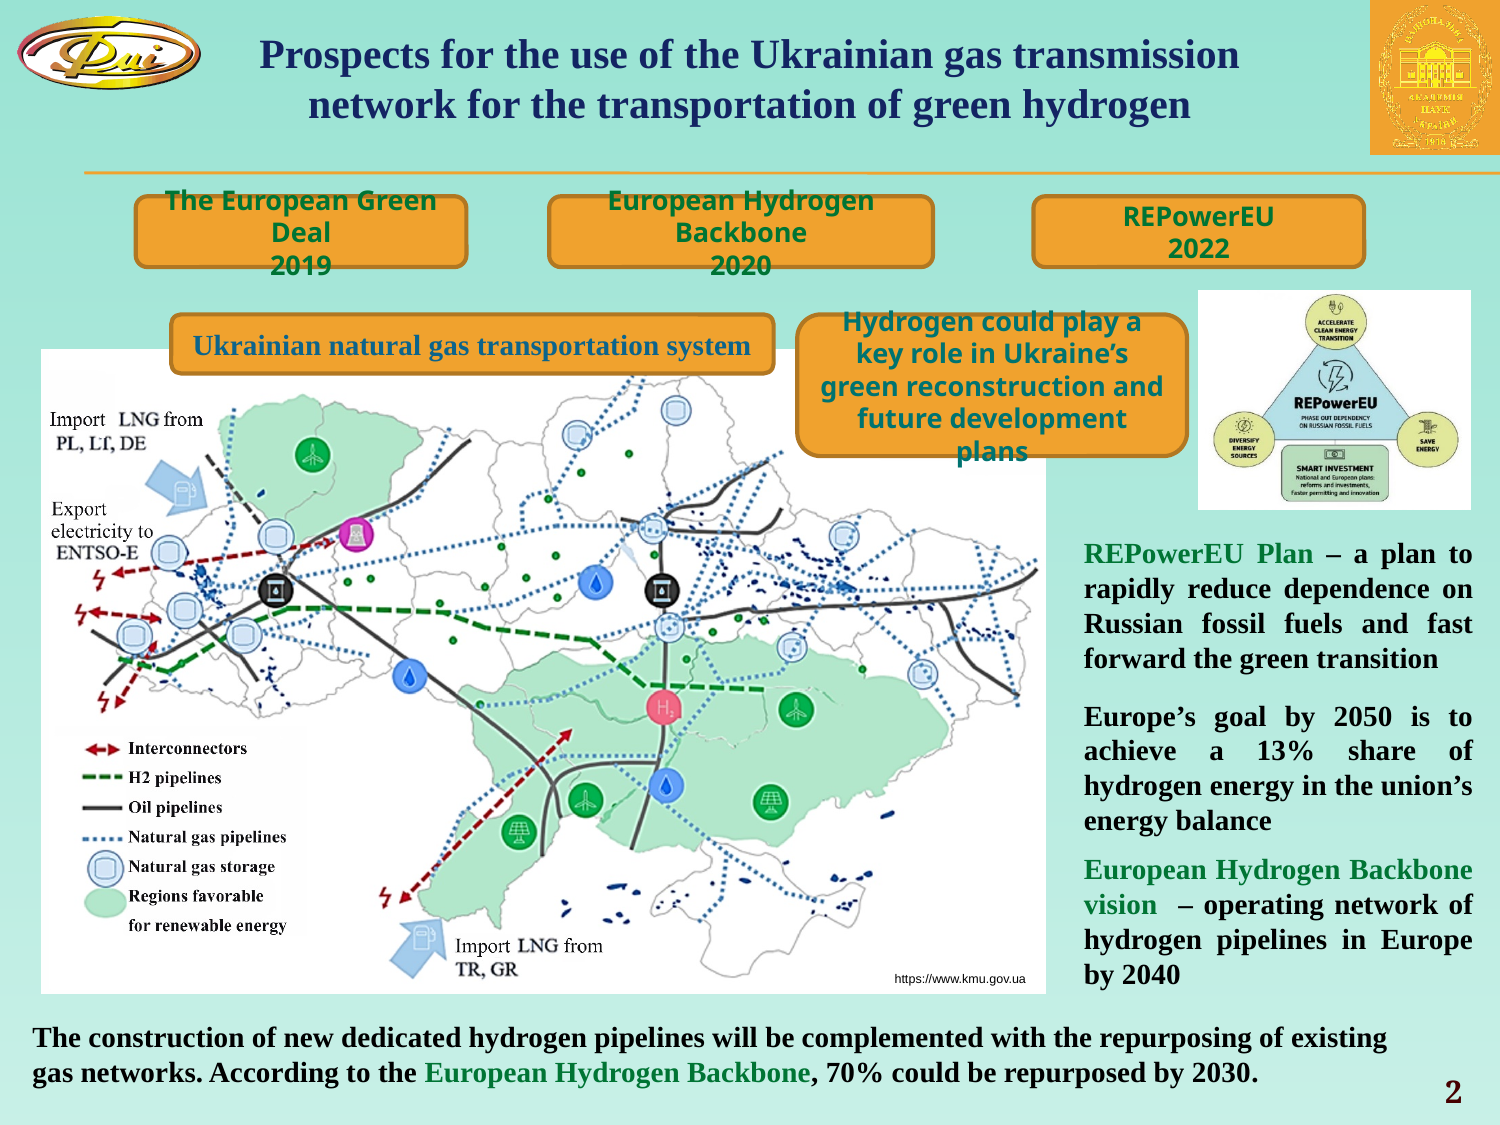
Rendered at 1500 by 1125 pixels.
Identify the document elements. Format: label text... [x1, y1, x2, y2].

picture [17, 16, 201, 91]
text_box Hydrogen could play a key role in Ukraine’s green reconstruction and future development plans [795, 312, 1188, 459]
text_box 2 [1319, 1047, 1478, 1123]
text_box Europe’s goal by 2050 is to achieve a 13% share of hydrogen energy in the union’s energy balance [1068, 689, 1489, 844]
text_box Ukrainian natural gas transportation system [169, 312, 776, 347]
picture [1198, 290, 1471, 511]
text_box European Hydrogen Backbone vision – operating network of hydrogen pipelines in Europe by 2040 [1068, 844, 1489, 998]
text_box Prospects for the use of the Ukrainian gas transmission network for the transportation of green hydrogen [230, 19, 1270, 134]
text_box REPowerEU Plan – a plan to rapidly reduce dependence on Russian fossil fuels and fast forward the green transition [1068, 527, 1489, 682]
picture [40, 349, 1046, 994]
text_box The European Green Deal 2019 [133, 194, 469, 270]
text_box The construction of new dedicated hydrogen pipelines will be complemented with the repurposing of existing gas networks. According to the European Hydrogen Backbone, 70% could be repurposed by 2030. [17, 1011, 1436, 1096]
text_box REPowerEU 2022 [1031, 194, 1367, 270]
picture [1369, 0, 1500, 156]
text_box European Hydrogen Backbone 2020 [547, 194, 936, 270]
